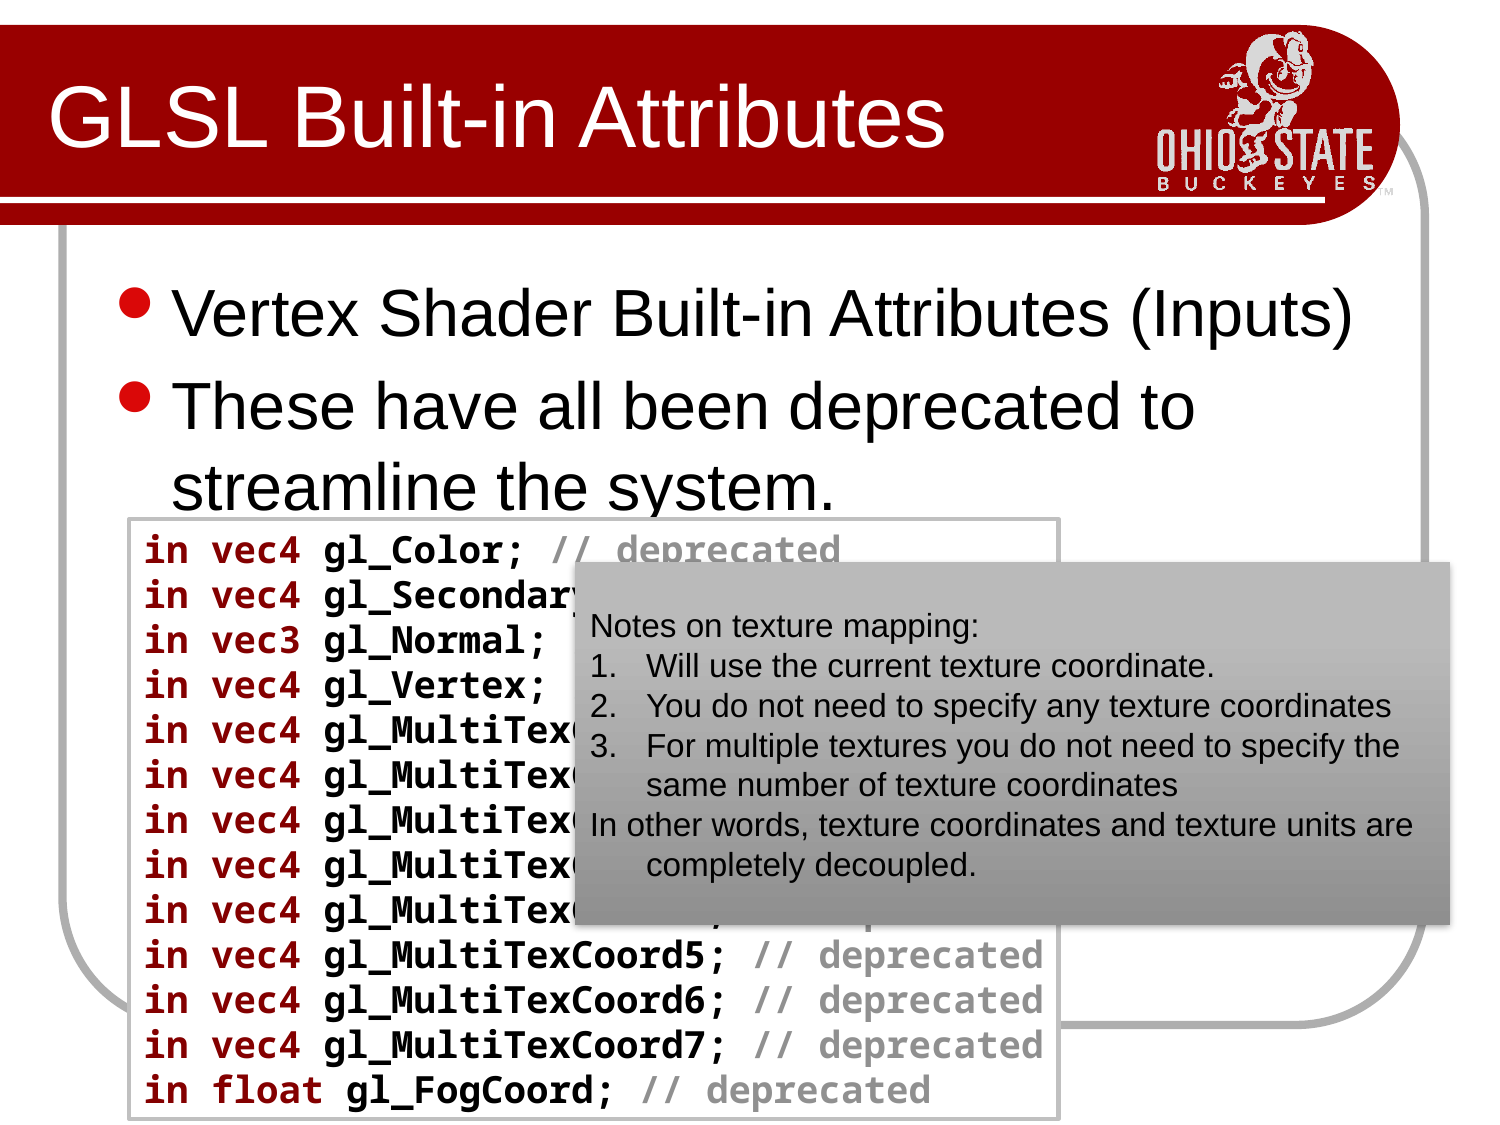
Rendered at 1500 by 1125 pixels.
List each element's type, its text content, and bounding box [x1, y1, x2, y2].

title GLSL Built-in Attributes [31, 37, 1201, 188]
text_box in vec4 gl_Color; // deprecated in vec4 gl_SecondaryColor; // deprecated in vec3 gl_Normal; // deprecated in vec4 gl_Vertex; // deprecated in vec4 gl_MultiTexCoord0; // deprecated in vec4 gl_MultiTexCoord1; // deprecated in vec4 gl_MultiTexCoord2; // deprecated in vec4 gl_MultiTexCoord3; // deprecated in vec4 gl_MultiTexCoord4; // deprecated in vec4 gl_MultiTexCoord5; // deprecated in vec4 gl_MultiTexCoord6; // deprecated in vec4 gl_MultiTexCoord7; // deprecated in float gl_FogCoord; // deprecated [127, 517, 1061, 1121]
list Vertex Shader Built-in Attributes (Inputs) These have all been deprecated to streamline the system. [99, 262, 1401, 988]
text_box Notes on texture mapping: Will use the current texture coordinate. You do not need to specify any texture coordinates For multiple textures you do not need to specify the same number of texture coordinates In other words, texture coordinates and texture units are completely decoupled. [575, 562, 1451, 925]
